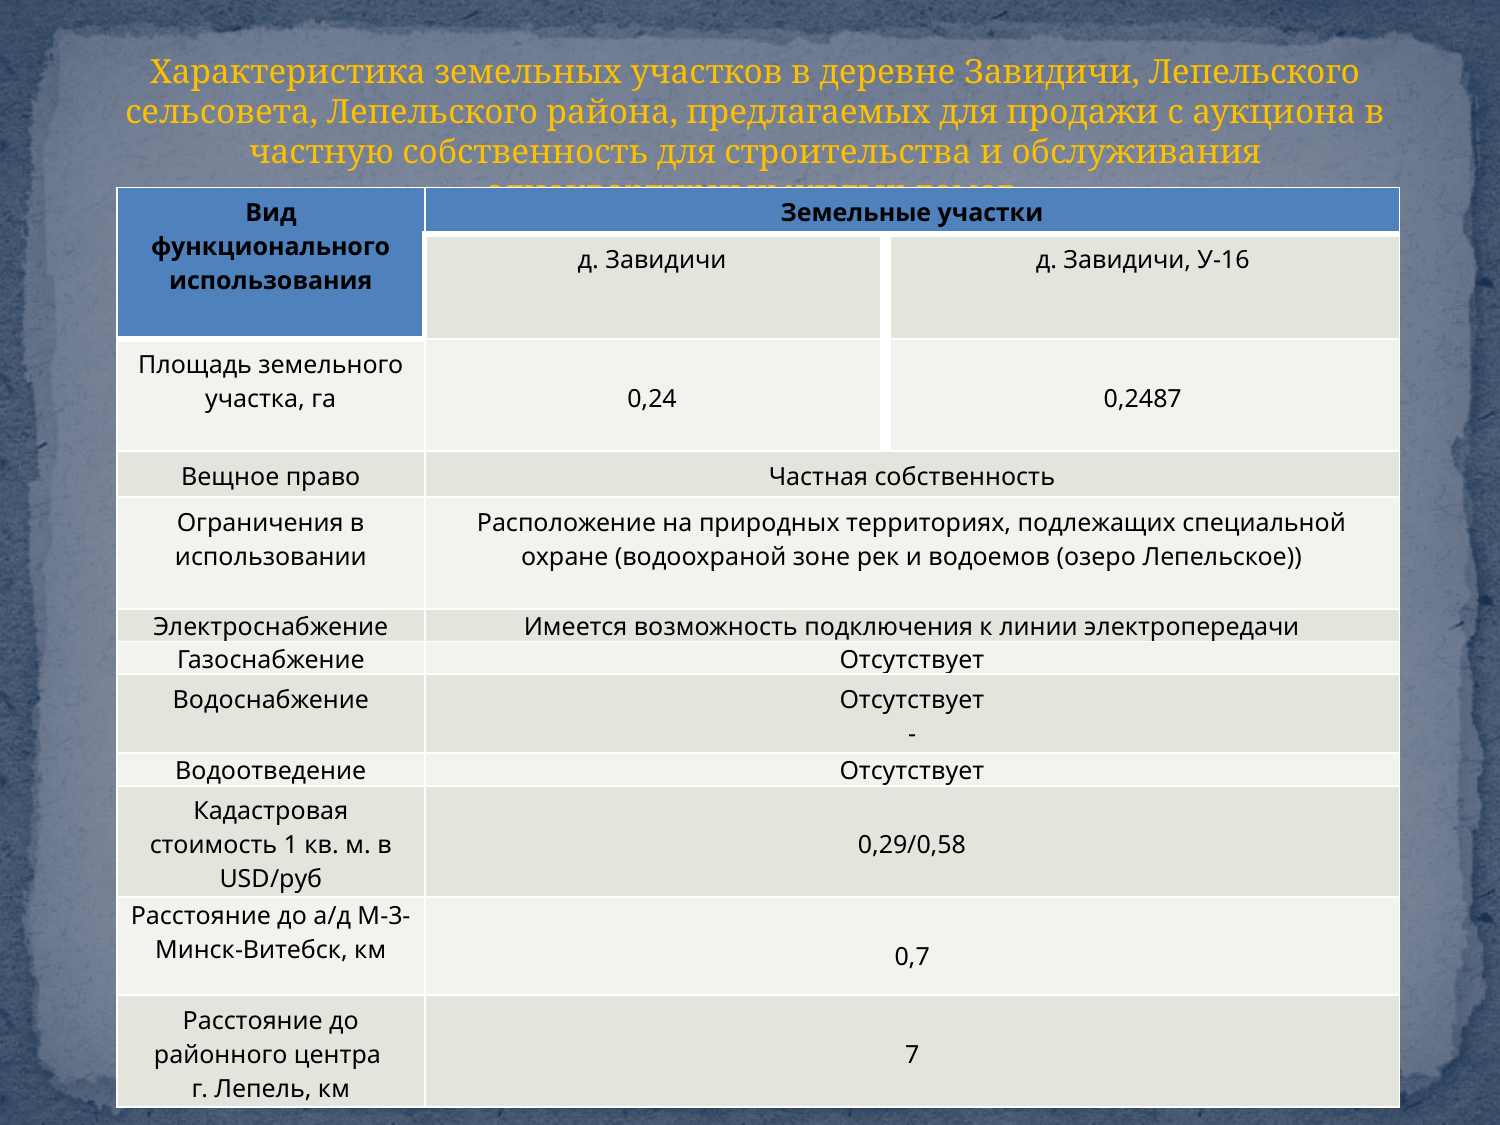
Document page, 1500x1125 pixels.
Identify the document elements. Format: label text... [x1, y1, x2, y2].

table_cell Ограничения в использовании [118, 498, 424, 608]
table_cell д. Завидичи [427, 237, 880, 338]
table_cell 0,7 [426, 898, 1399, 994]
table_cell Газоснабжение [118, 642, 424, 673]
table_cell Площадь земельного участка, га [118, 342, 424, 450]
table_cell Отсутствует [426, 642, 1399, 673]
table_cell Водоснабжение [118, 675, 424, 752]
table_cell Отсутствует [426, 754, 1399, 785]
table_cell Отсутствует - [426, 675, 1399, 752]
table_cell Расстояние до районного центра г. Лепель, км [118, 996, 424, 1106]
table_cell 7 [426, 996, 1399, 1106]
table_header Вид функционального использования [118, 188, 424, 336]
table_cell 0,24 [426, 340, 880, 450]
table_cell Расположение на природных территориях, подлежащих специальной охране (водоохраной зоне рек и водоемов (озеро Лепельское)) [426, 498, 1399, 608]
table_cell Частная собственность [426, 452, 1399, 496]
table_cell Водоотведение [118, 754, 424, 785]
table_cell Имеется возможность подключения к линии электропередачи [426, 610, 1399, 641]
text_box Характеристика земельных участков в деревне Завидичи, Лепельского сельсовета, Лепельского района, предлагаемых для продажи с аукциона в частную собственность для строительства и обслуживания одноквартирных жилых домов. [100, 42, 1412, 218]
table_cell 0,29/0,58 [426, 787, 1399, 896]
table_cell д. Завидичи, У-16 [891, 237, 1399, 338]
table_cell Электроснабжение [118, 610, 424, 641]
table_cell Расстояние до а/д М-3- Минск-Витебск, км [118, 898, 424, 994]
table_cell 0,2487 [891, 340, 1399, 450]
table_cell Вещное право [118, 452, 424, 496]
table_cell Кадастровая стоимость 1 кв. м. в USD/руб [118, 787, 424, 896]
table_header Земельные участки [426, 188, 1399, 231]
